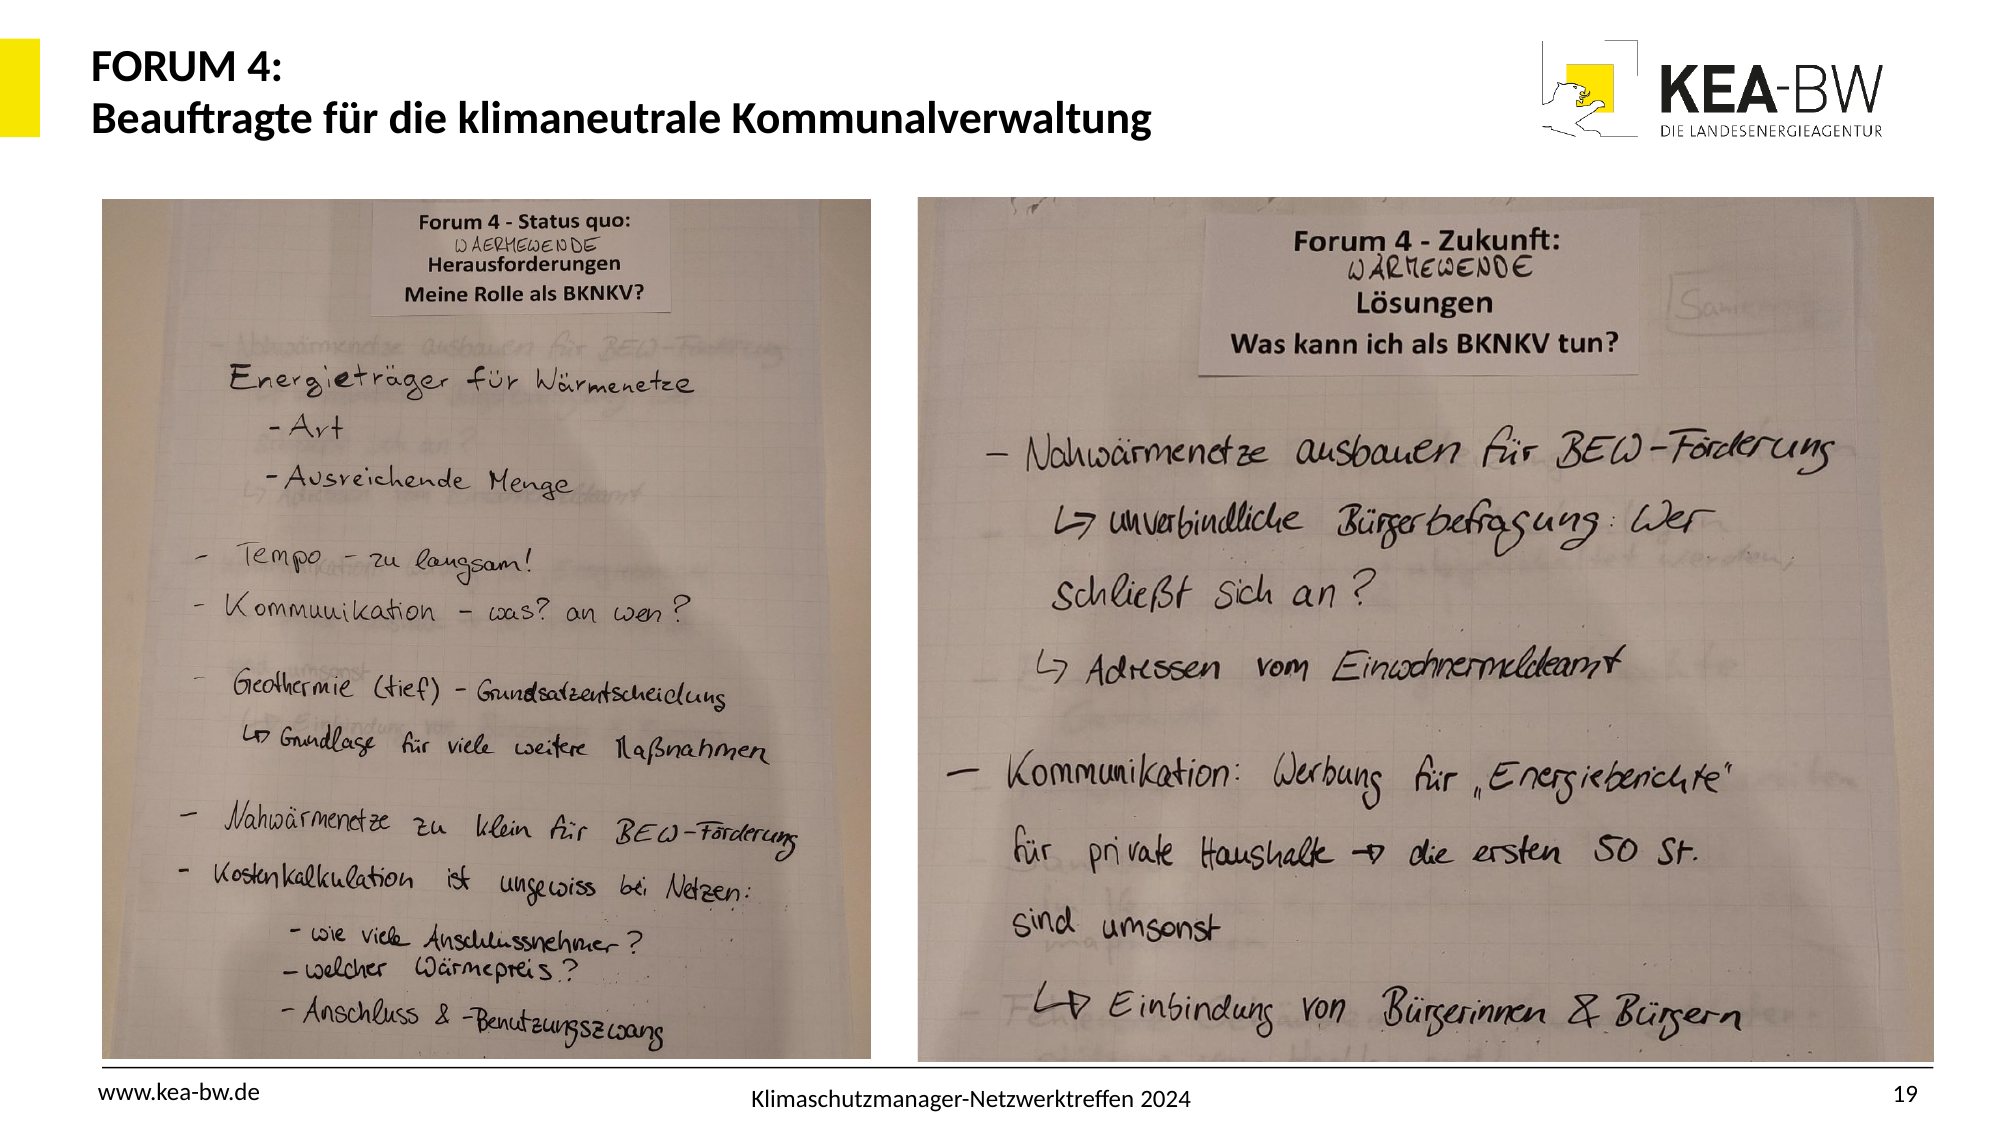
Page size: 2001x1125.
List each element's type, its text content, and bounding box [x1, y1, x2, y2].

slide_number 18 [1863, 1070, 1934, 1121]
picture [918, 21, 1934, 1125]
picture [101, 199, 871, 1059]
title FORUM 4: Beauftragte für die klimaneutrale Kommunalverwaltung [76, 32, 1485, 173]
